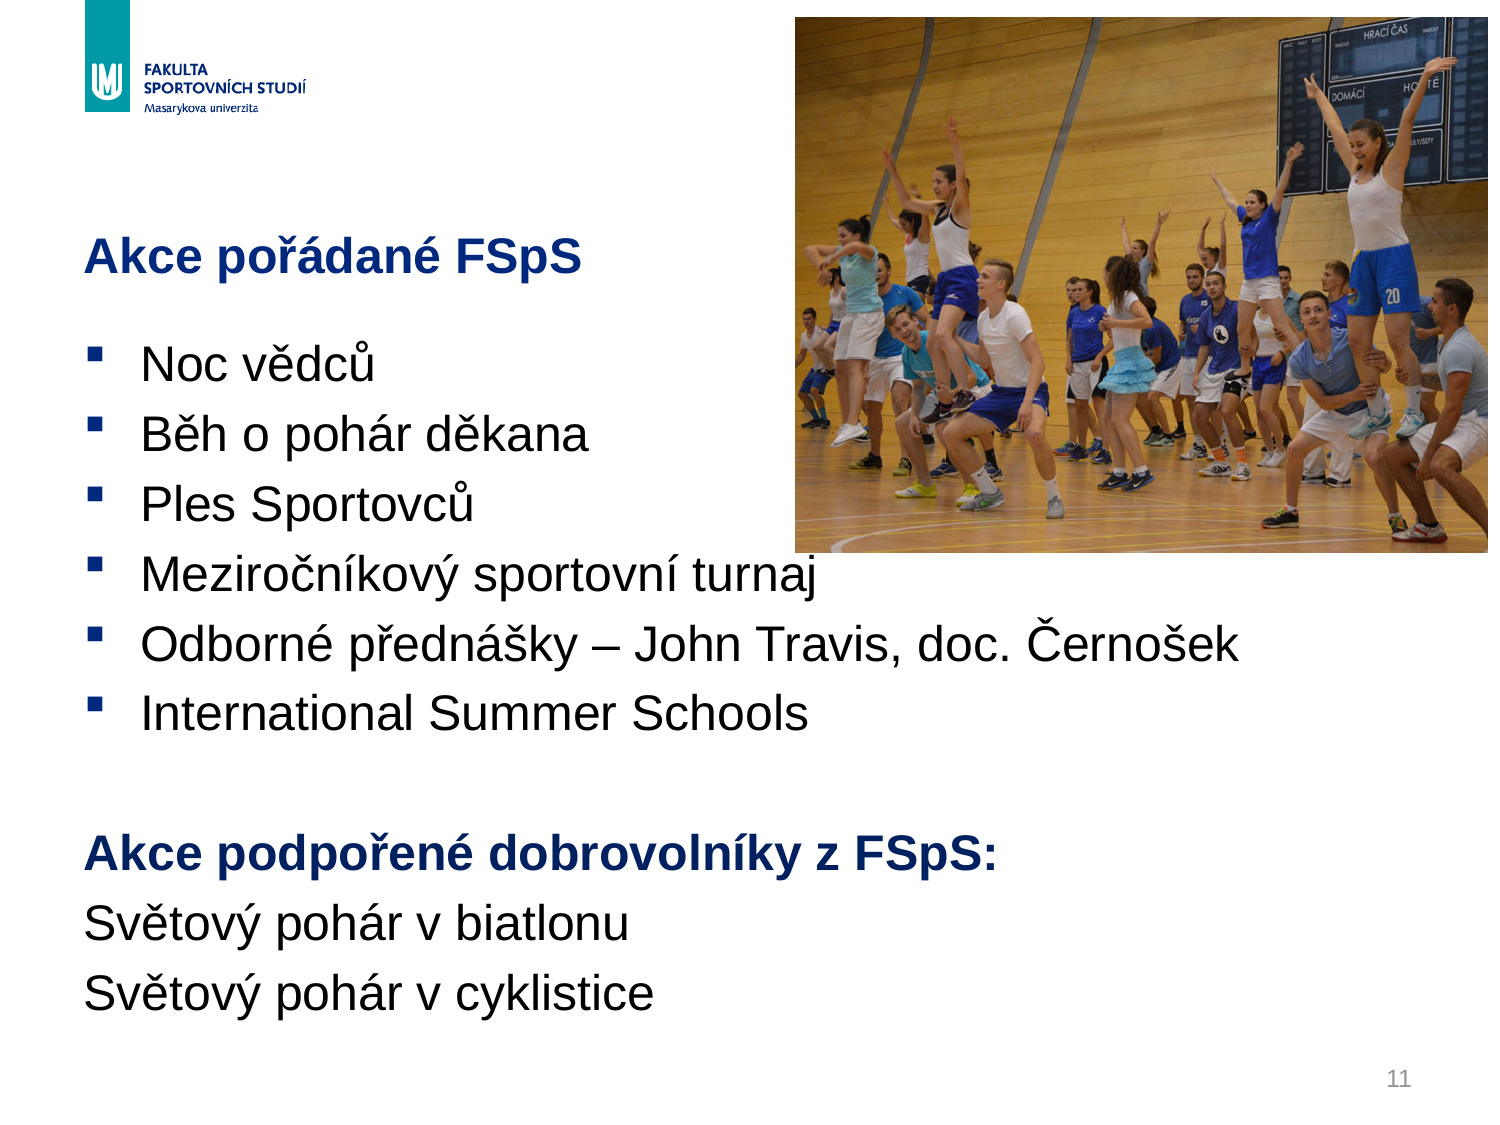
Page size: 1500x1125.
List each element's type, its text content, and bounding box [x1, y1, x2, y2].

title Akce pořádané FSpS [83, 184, 789, 291]
list Noc vědců Běh o pohár děkana Ples Sportovců Meziročníkový sportovní turnaj Odborné přednášky – John Travis, doc. Černošek International Summer Schools Akce podpořené dobrovolníky z FSpS: Světový pohár v biatlonu Světový pohár v cyklistice [83, 331, 1410, 1006]
picture [0, 0, 1500, 1125]
slide_number 11 [1125, 1025, 1428, 1100]
